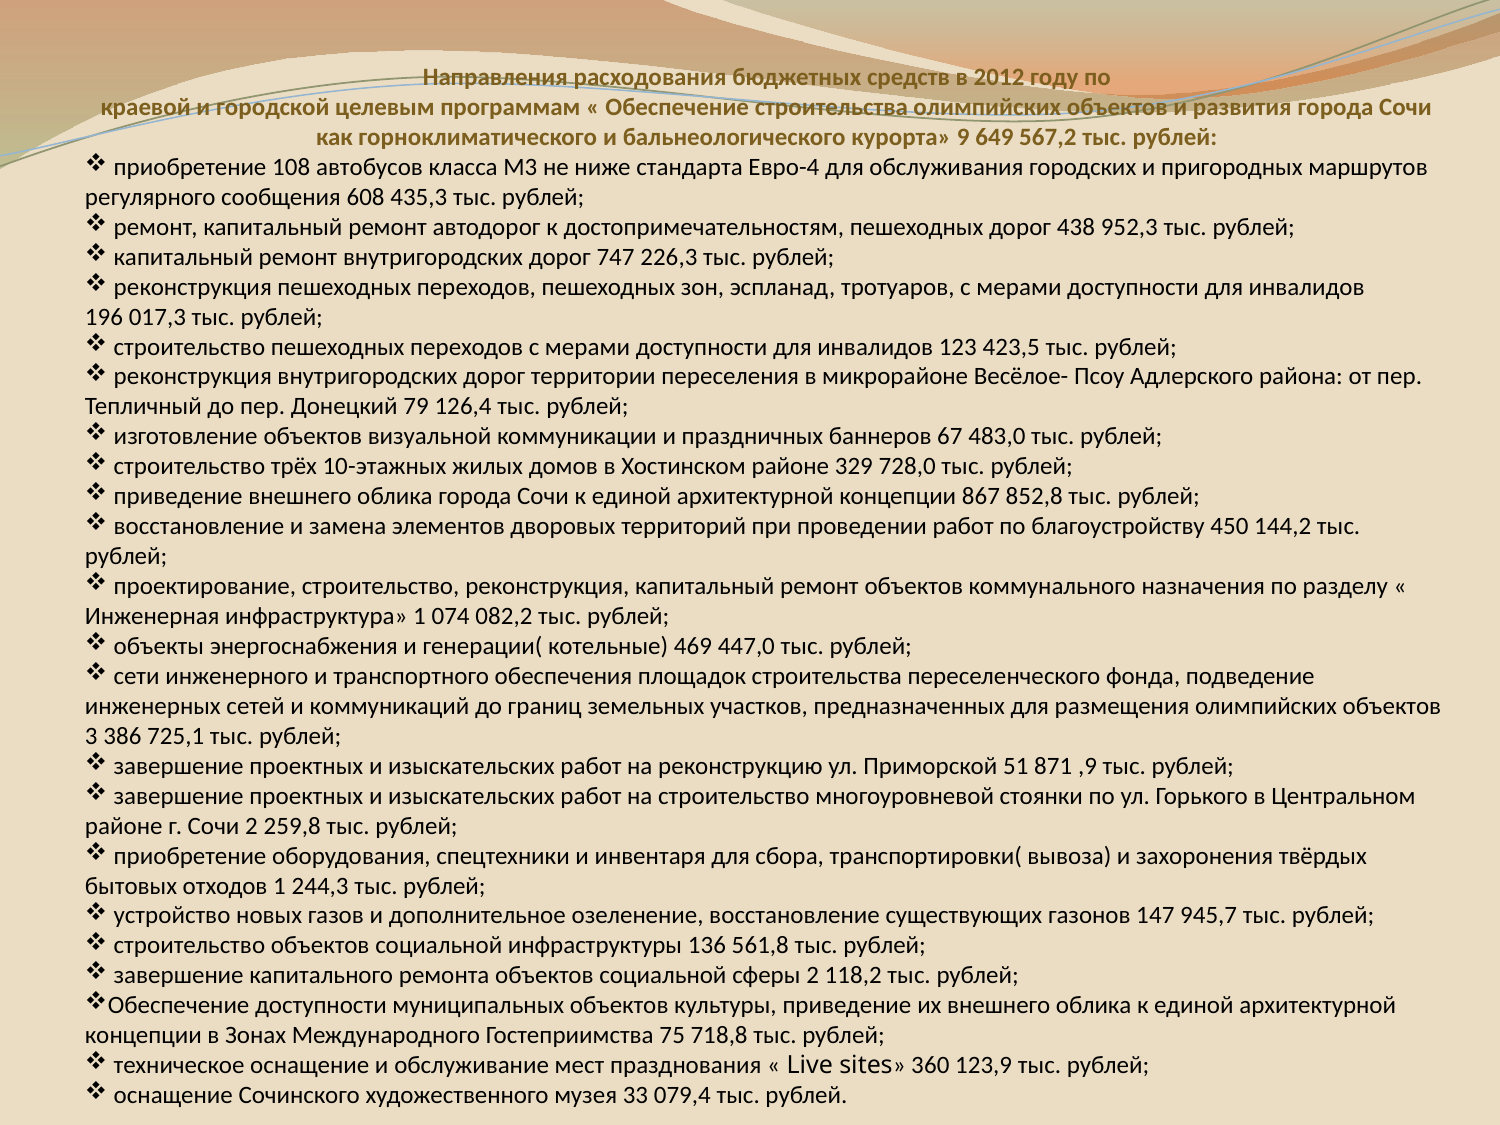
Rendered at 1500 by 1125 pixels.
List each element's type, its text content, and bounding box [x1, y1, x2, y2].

text_box Направления расходования бюджетных средств в 2012 году по краевой и городской целевым программам « Обеспечение строительства олимпийских объектов и развития города Сочи как горноклиматического и бальнеологического курорта» 9 649 567,2 тыс. рублей: приобретение 108 автобусов класса М3 не ниже стандарта Евро-4 для обслуживания городских и пригородных маршрутов регулярного сообщения 608 435,3 тыс. рублей; ремонт, капитальный ремонт автодорог к достопримечательностям, пешеходных дорог 438 952,3 тыс. рублей; капитальный ремонт внутригородских дорог 747 226,3 тыс. рублей; реконструкция пешеходных переходов, пешеходных зон, эспланад, тротуаров, с мерами доступности для инвалидов 196 017,3 тыс. рублей; строительство пешеходных переходов с мерами доступности для инвалидов 123 423,5 тыс. рублей; реконструкция внутригородских дорог территории переселения в микрорайоне Весёлое- Псоу Адлерского района: от пер. Тепличный до пер. Донецкий 79 126,4 тыс. рублей; изготовление объектов визуальной коммуникации и праздничных баннеров 67 483,0 тыс. рублей; строительство трёх 10-этажных жилых домов в Хостинском районе 329 728,0 тыс. рублей; приведение внешнего облика города Сочи к единой архитектурной концепции 867 852,8 тыс. рублей; восстановление и замена элементов дворовых территорий при проведении работ по благоустройству 450 144,2 тыс. рублей; проектирование, строительство, реконструкция, капитальный ремонт объектов коммунального назначения по разделу « Инженерная инфраструктура» 1 074 082,2 тыс. рублей; объекты энергоснабжения и генерации( котельные) 469 447,0 тыс. рублей; сети инженерного и транспортного обеспечения площадок строительства переселенческого фонда, подведение инженерных сетей и коммуникаций до границ земельных участков, предназначенных для размещения олимпийских объектов 3 386 725,1 тыс. рублей; завершение проектных и изыскательских работ на реконструкцию ул. Приморской 51 871 ,9 тыс. рублей; завершение проектных и изыскательских работ на строительство многоуровневой стоянки по ул. Горького в Центральном районе г. Сочи 2 259,8 тыс. рублей; приобретение оборудования, спецтехники и инвентаря для сбора, транспортировки( вывоза) и захоронения твёрдых бытовых отходов 1 244,3 тыс. рублей; устройство новых газов и дополнительное озеленение, восстановление существующих газонов 147 945,7 тыс. рублей; строительство объектов социальной инфраструктуры 136 561,8 тыс. рублей; завершение капитального ремонта объектов социальной сферы 2 118,2 тыс. рублей; Обеспечение доступности муниципальных объектов культуры, приведение их внешнего облика к единой архитектурной концепции в Зонах Международного Гостеприимства 75 718,8 тыс. рублей; техническое оснащение и обслуживание мест празднования « Live sites» 360 123,9 тыс. рублей; оснащение Сочинского художественного музея 33 079,4 тыс. рублей. [70, 23, 1465, 1125]
